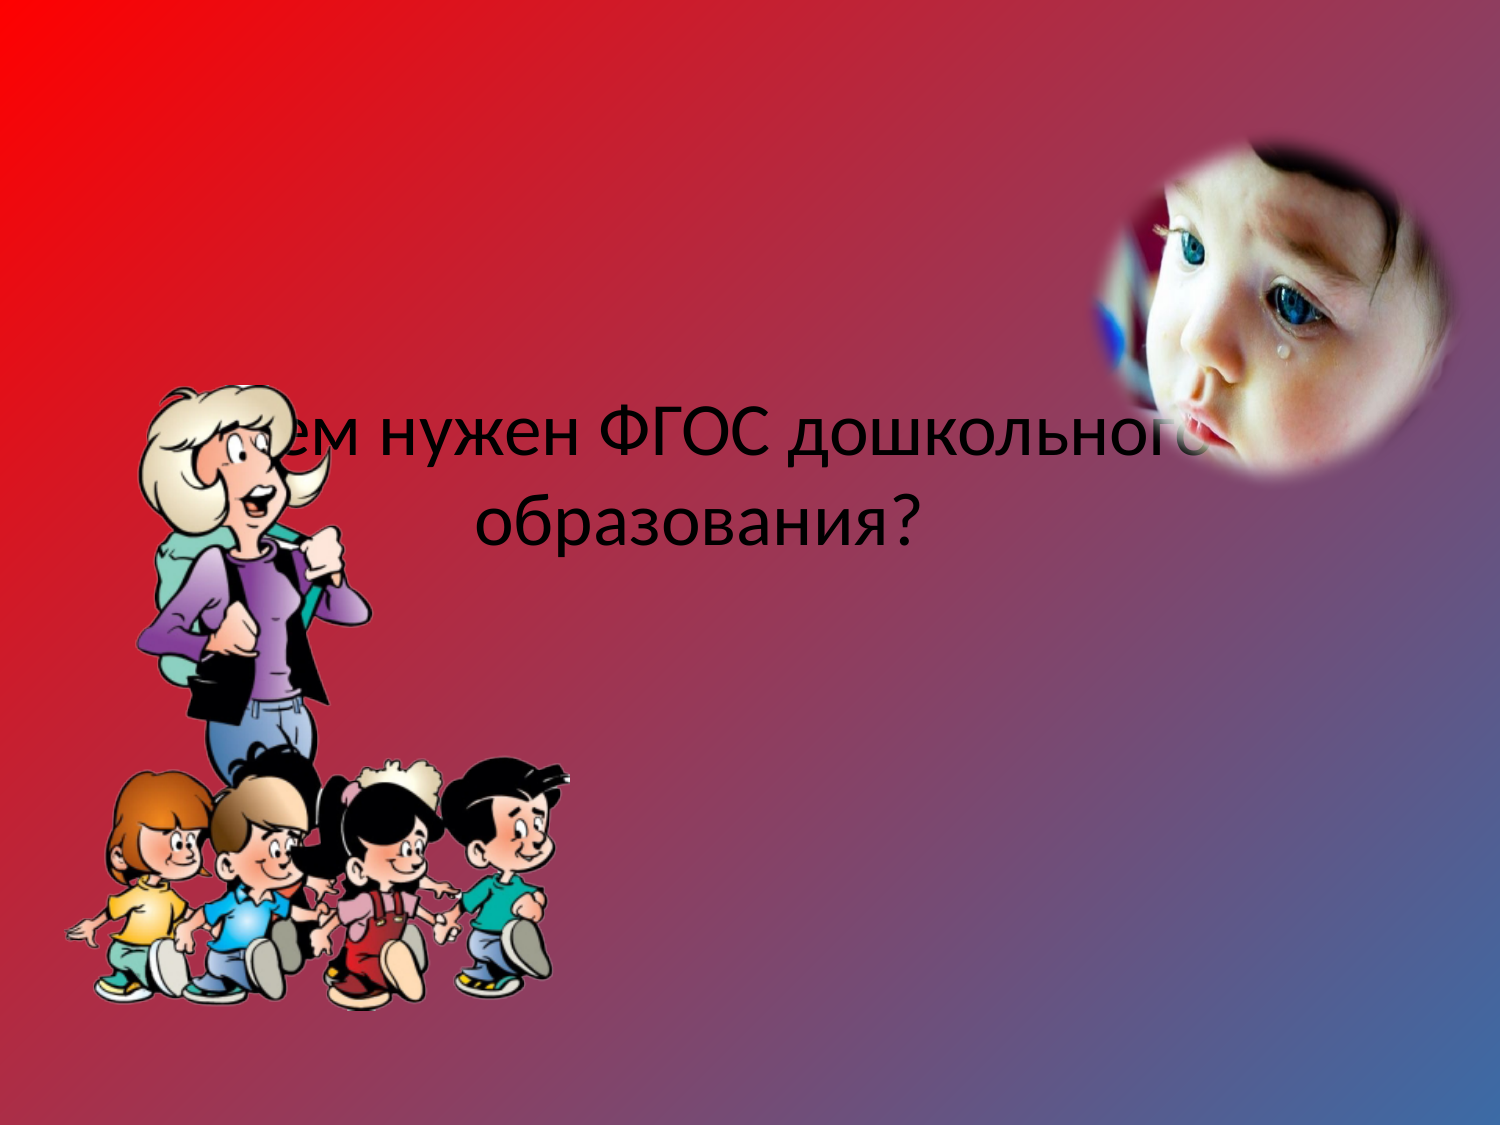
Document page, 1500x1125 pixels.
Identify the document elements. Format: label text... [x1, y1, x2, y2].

picture [64, 385, 570, 1011]
picture [1080, 125, 1471, 495]
title Зачем нужен ФГОС дошкольного образования? [123, 349, 1275, 591]
